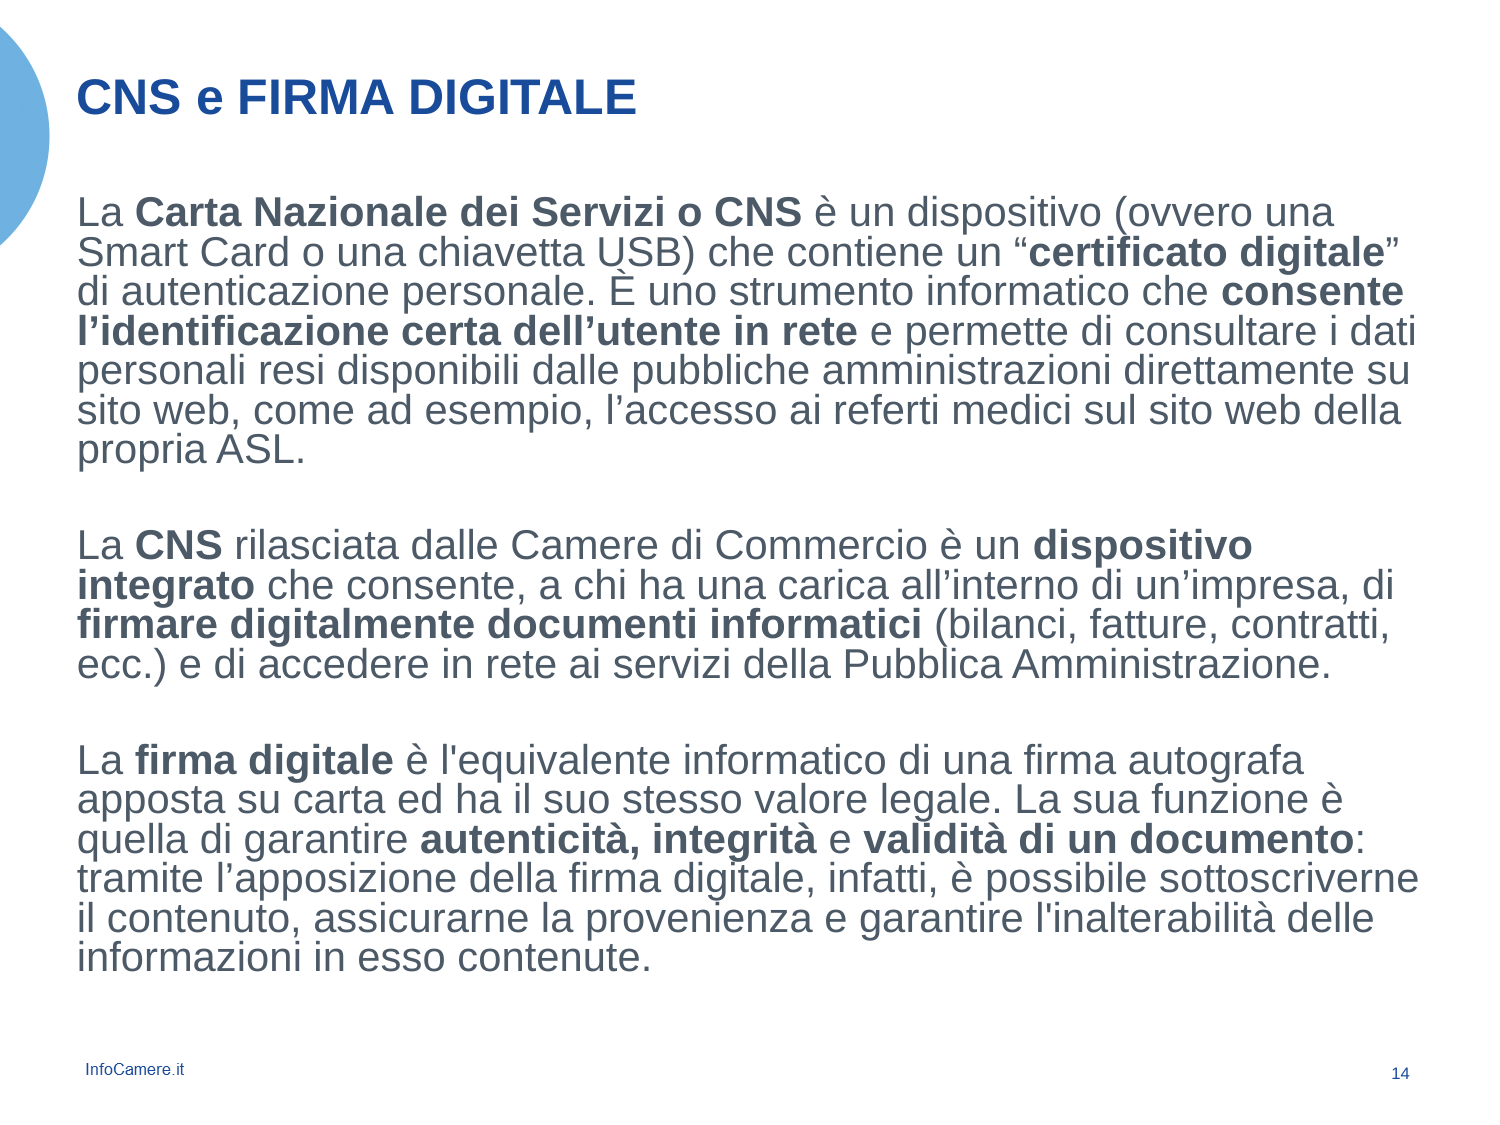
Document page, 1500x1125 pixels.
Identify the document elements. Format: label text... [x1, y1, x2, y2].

picture [75, 1039, 203, 1099]
title CNS e FIRMA DIGITALE [76, 70, 1425, 147]
picture [0, 0, 60, 275]
slide_number 13 [1316, 1043, 1425, 1103]
list La Carta Nazionale dei Servizi o CNS è un dispositivo (ovvero una Smart Card o una chiavetta USB) che contiene un “certificato digitale” di autenticazione personale. È uno strumento informatico che consente l’identificazione certa dell’utente in rete e permette di consultare i dati personali resi disponibili dalle pubbliche amministrazioni direttamente su sito web, come ad esempio, l’accesso ai referti medici sul sito web della propria ASL. La CNS rilasciata dalle Camere di Commercio è un dispositivo integrato che consente, a chi ha una carica all’interno di un’impresa, di firmare digitalmente documenti informatici (bilanci, fatture, contratti, ecc.) e di accedere in rete ai servizi della Pubblica Amministrazione. La firma digitale è l'equivalente informatico di una firma autografa apposta su carta ed ha il suo stesso valore legale. La sua funzione è quella di garantire autenticità, integrità e validità di un documento: tramite l’apposizione della firma digitale, infatti, è possibile sottoscriverne il contenuto, assicurarne la provenienza e garantire l'inalterabilità delle informazioni in esso contenute. [76, 147, 1427, 1043]
